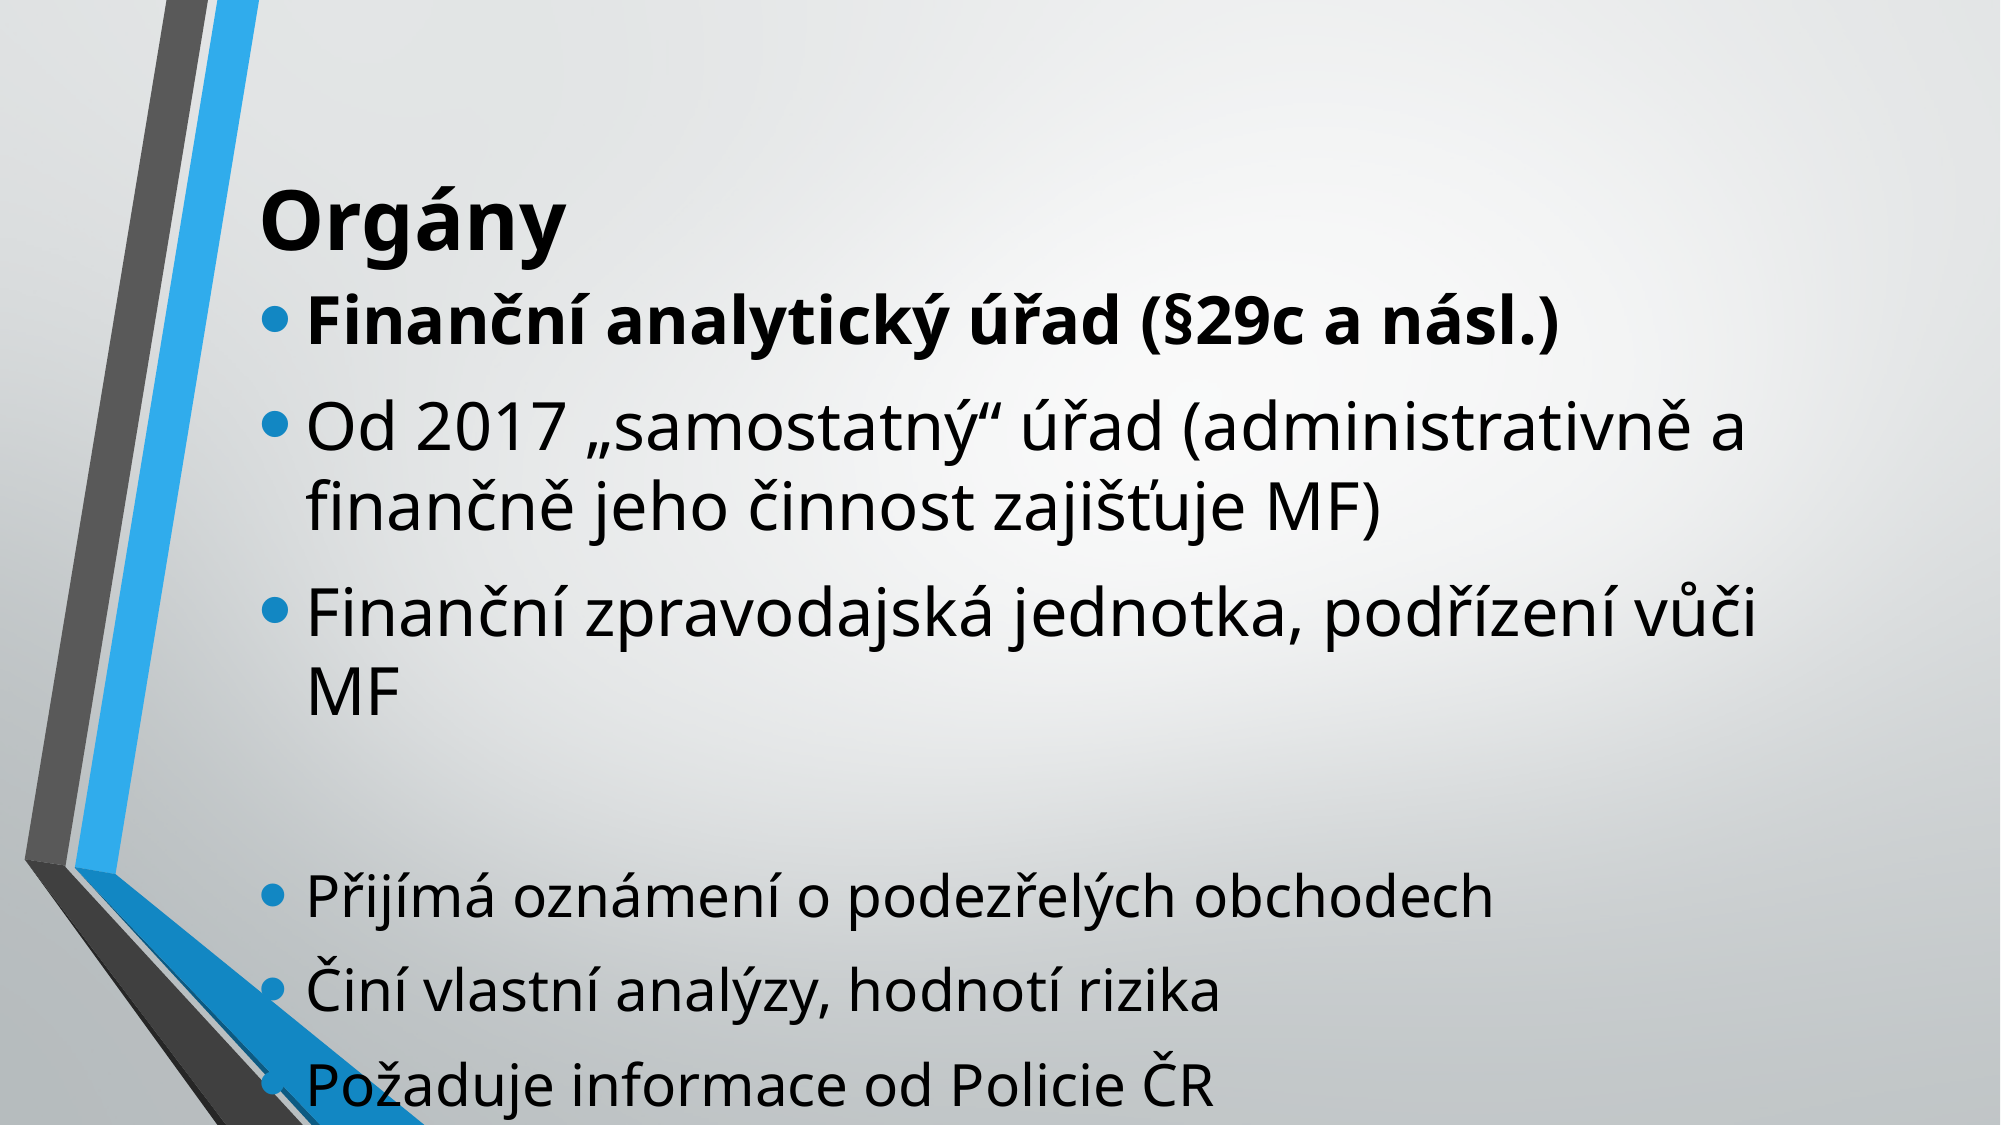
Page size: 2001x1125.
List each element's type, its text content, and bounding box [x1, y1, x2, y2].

title Orgány [243, 73, 1887, 270]
list Finanční analytický úřad (§29c a násl.) Od 2017 „samostatný“ úřad (administrativně a finančně jeho činnost zajišťuje MF) Finanční zpravodajská jednotka, podřízení vůči MF Přijímá oznámení o podezřelých obchodech Činí vlastní analýzy, hodnotí rizika Požaduje informace od Policie ČR [243, 270, 1887, 1009]
